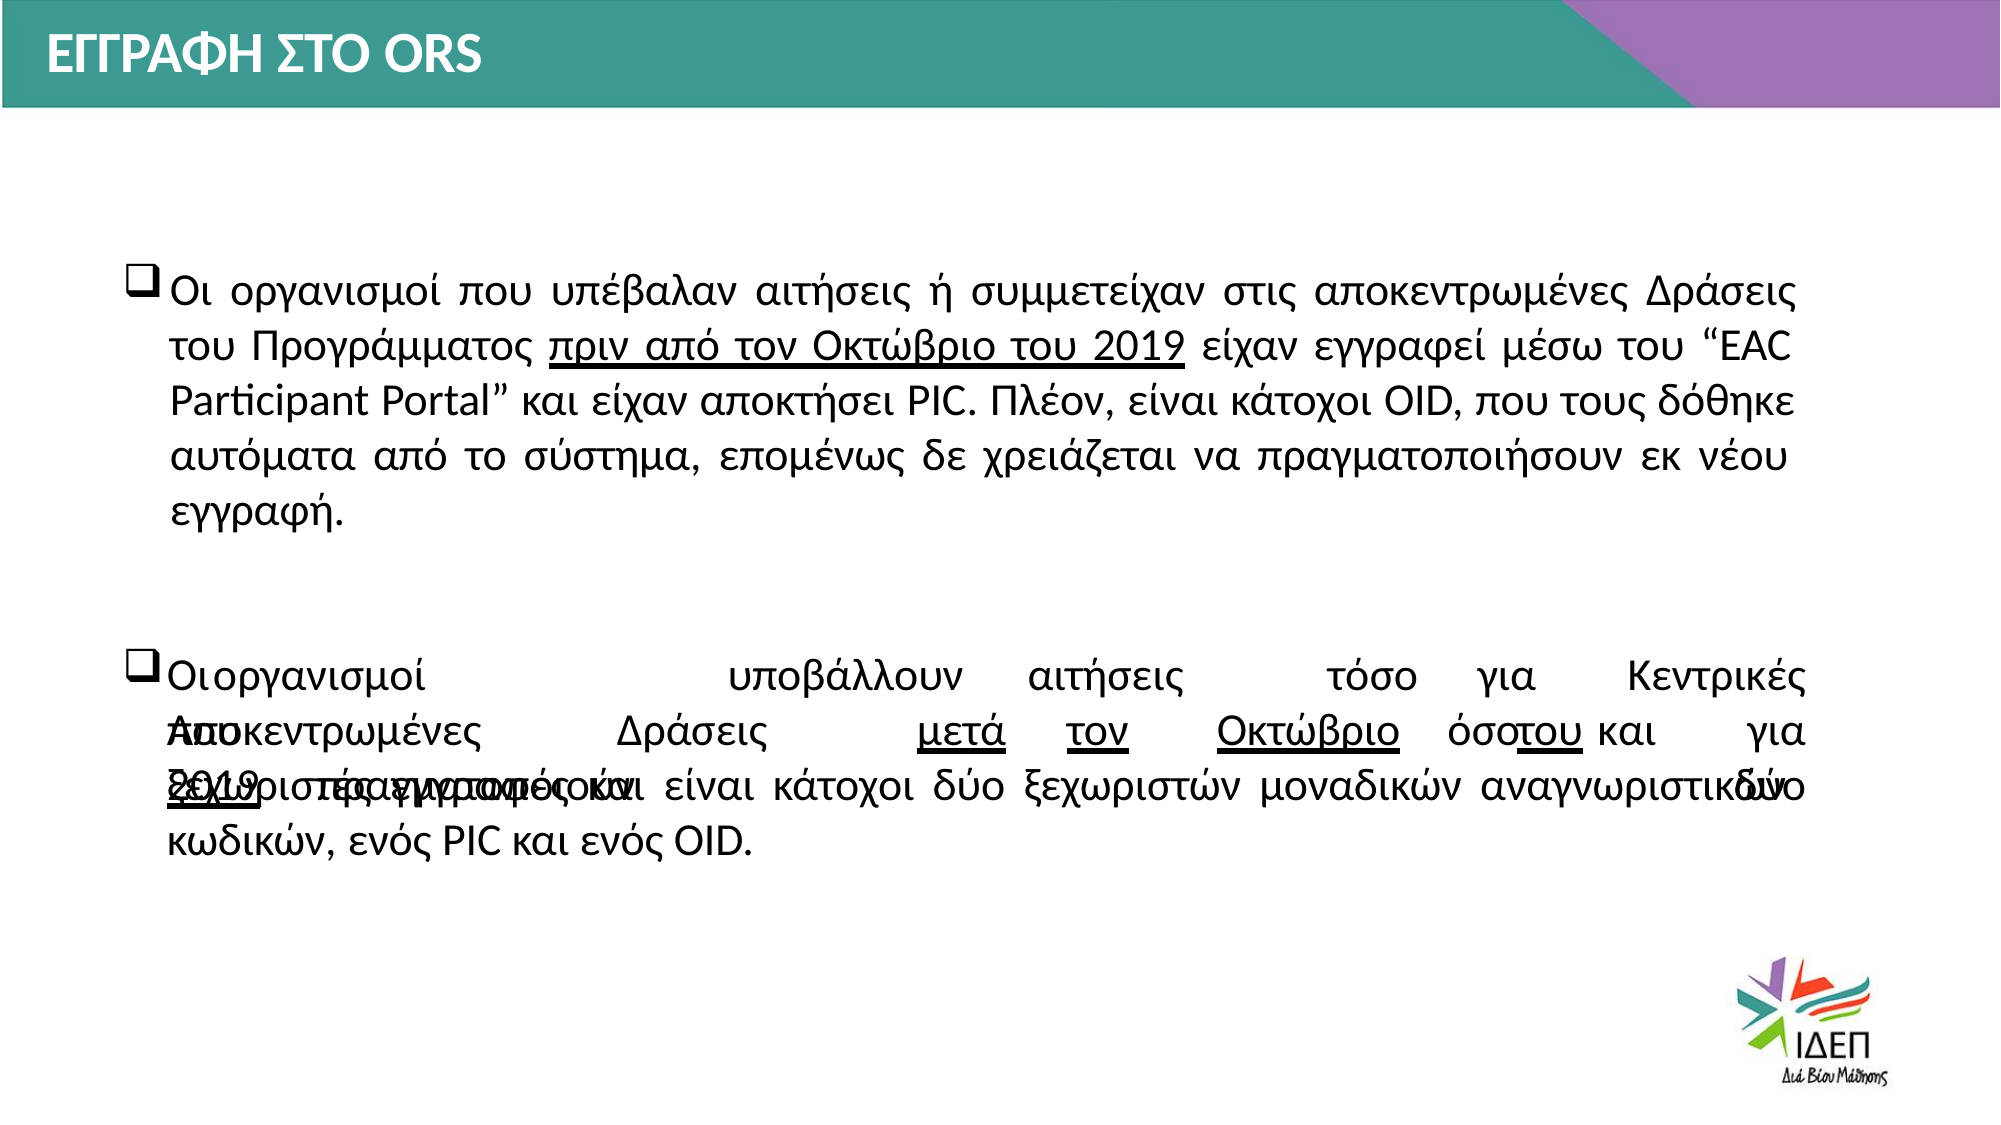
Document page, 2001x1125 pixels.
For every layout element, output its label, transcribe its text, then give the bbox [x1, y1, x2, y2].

text_box Οι οργανισμοί που [120, 642, 579, 755]
picture [0, 0, 2000, 1125]
text_box υποβάλλουν αιτήσεις τόσο για Κεντρικές όσο και για δύο [613, 642, 1807, 752]
title ΕΓΓΡΑΦΗ ΣΤΟ ORS [44, 11, 996, 202]
text_box Αποκεντρωμένες Δράσεις μετά τον Οκτώβριο του 2019 πραγματοποιούν [164, 697, 613, 752]
text_box ξεχωριστές εγγραφές και είναι κάτοχοι δύο ξεχωριστών μοναδικών αναγνωριστικών κωδικών, ενός PIC και ενός OID. [164, 752, 1807, 865]
text_box Οι οργανισμοί που υπέβαλαν αιτήσεις ή συμμετείχαν στις αποκεντρωμένες Δράσεις του Προγράμματος πριν από τον Οκτώβριο του 2019 είχαν εγγραφεί μέσω του “EAC Participant Portal” και είχαν αποκτήσει PIC. Πλέον, είναι κάτοχοι OID, που τους δόθηκε αυτόματα από το σύστημα, επομένως δε χρειάζεται να πραγματοποιήσουν εκ νέου εγγραφή. [120, 257, 1808, 535]
